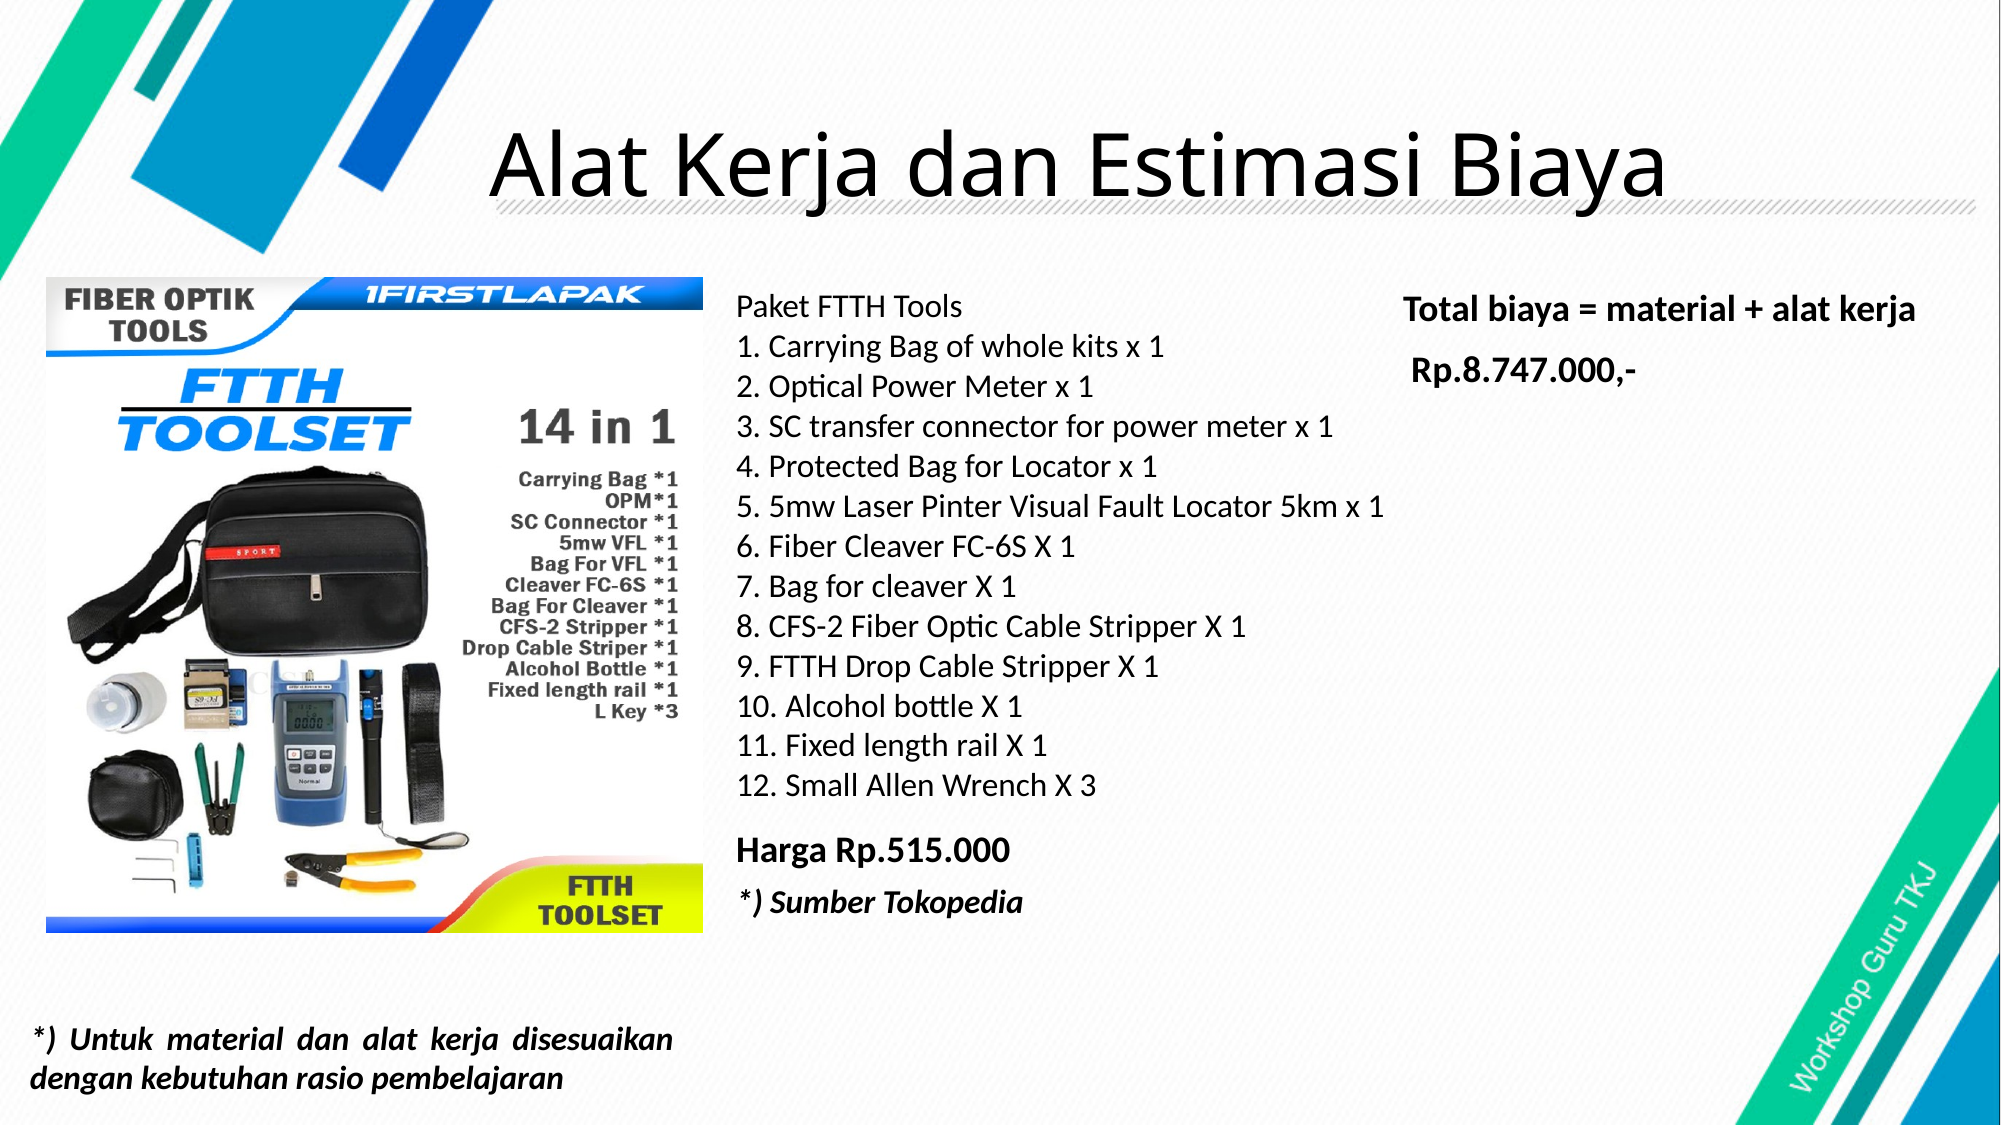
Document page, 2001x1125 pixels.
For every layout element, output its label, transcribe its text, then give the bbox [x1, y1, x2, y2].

text_box Rp.8.747.000,- [1396, 337, 1681, 398]
text_box *) Sumber Tokopedia [721, 872, 1182, 928]
text_box Paket FTTH Tools 1. Carrying Bag of whole kits x 1 2. Optical Power Meter x 1 3. SC transfer connector for power meter x 1 4. Protected Bag for Locator x 1 5. 5mw Laser Pinter Visual Fault Locator 5km x 1 6. Fiber Cleaver FC-6S X 1 7. Bag for cleaver X 1 8. CFS-2 Fiber Optic Cable Stripper X 1 9. FTTH Drop Cable Stripper X 1 10. Alcohol bottle X 1 11. Fixed length rail X 1 12. Small Allen Wrench X 3 [721, 277, 1406, 811]
text_box Total biaya = material + alat kerja [1388, 277, 1958, 337]
title Alat Kerja dan Estimasi Biaya [474, 59, 1956, 278]
text_box *) Untuk material dan alat kerja disesuaikan dengan kebutuhan rasio pembelajaran [15, 1009, 690, 1105]
text_box Harga Rp.515.000 [721, 817, 1182, 872]
picture [0, 0, 2001, 1125]
